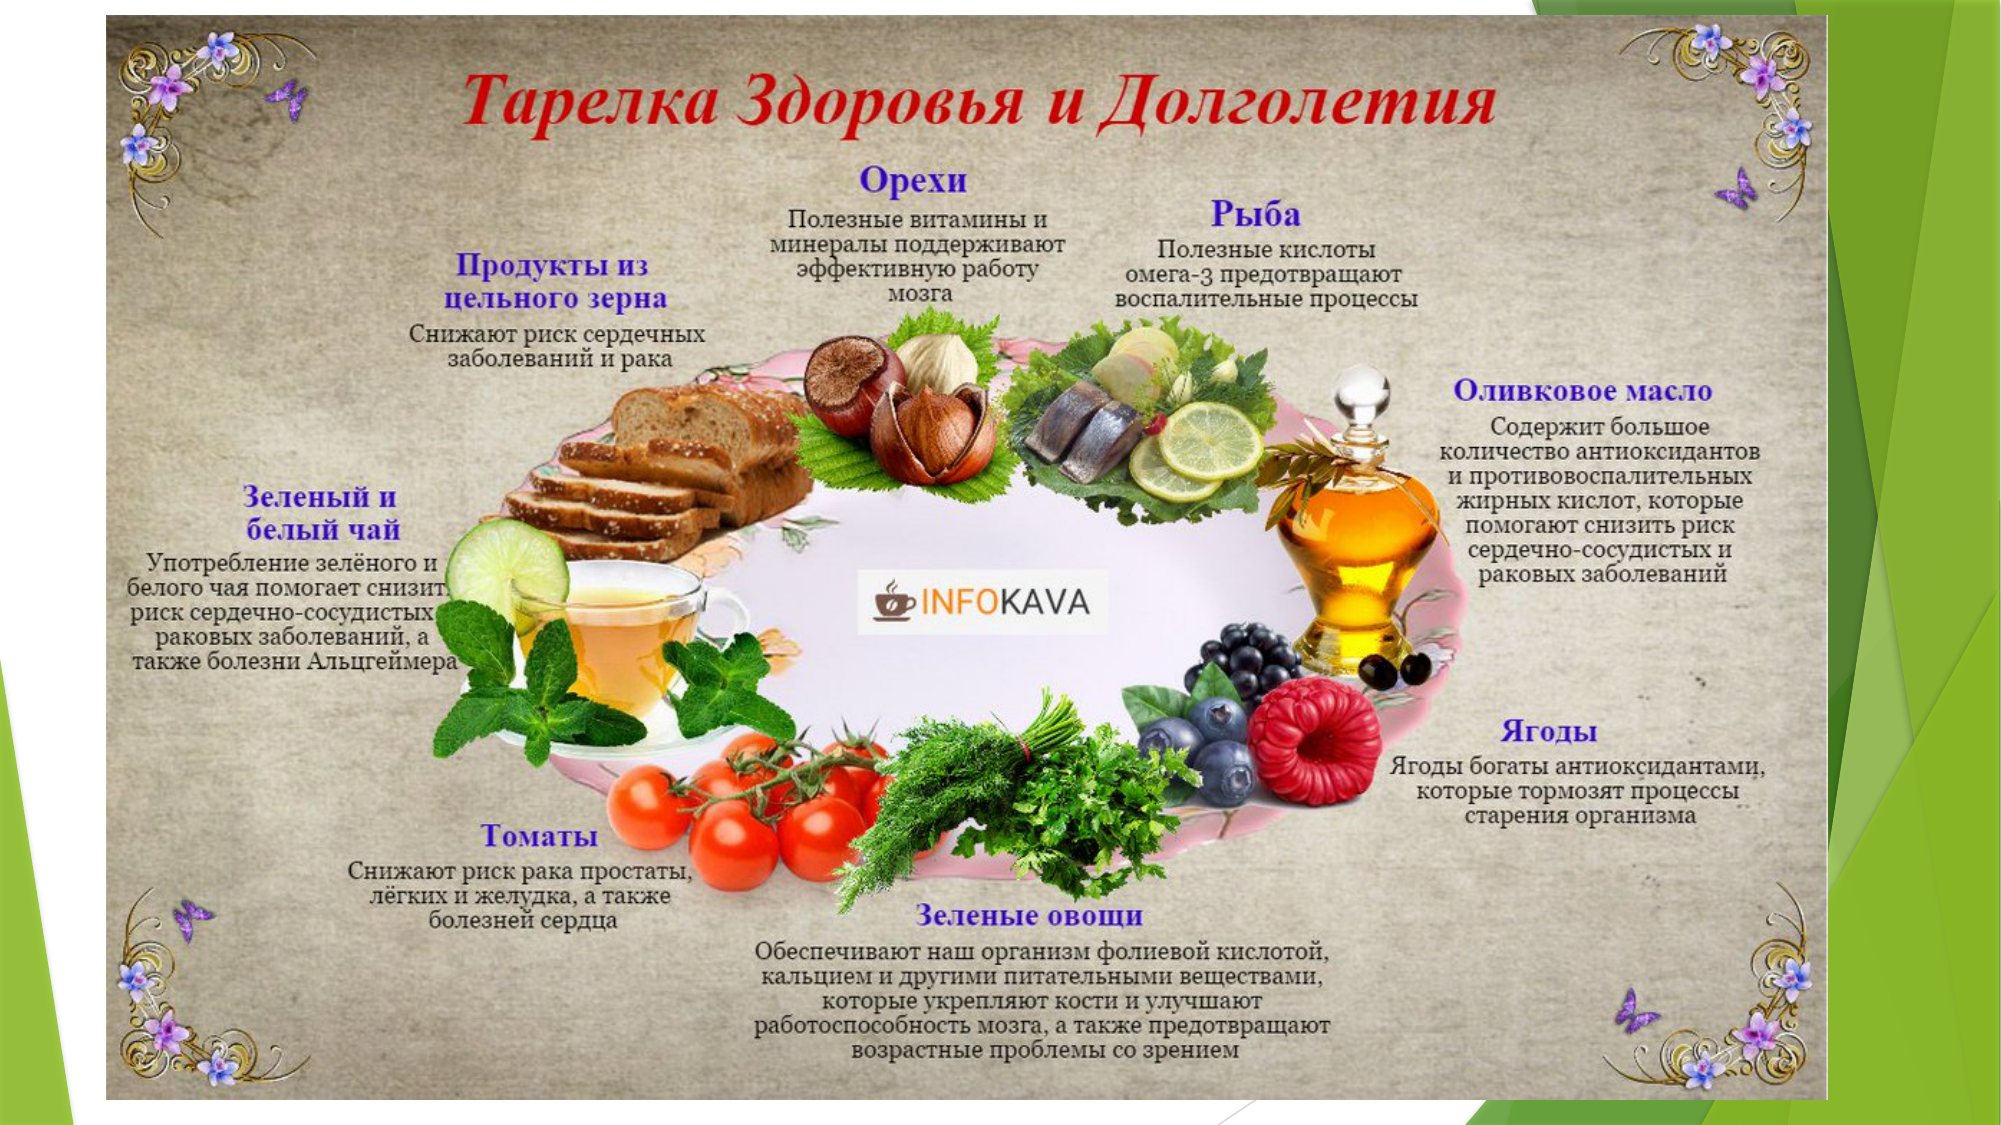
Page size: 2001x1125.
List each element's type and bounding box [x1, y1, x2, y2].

picture [105, 15, 1828, 1101]
